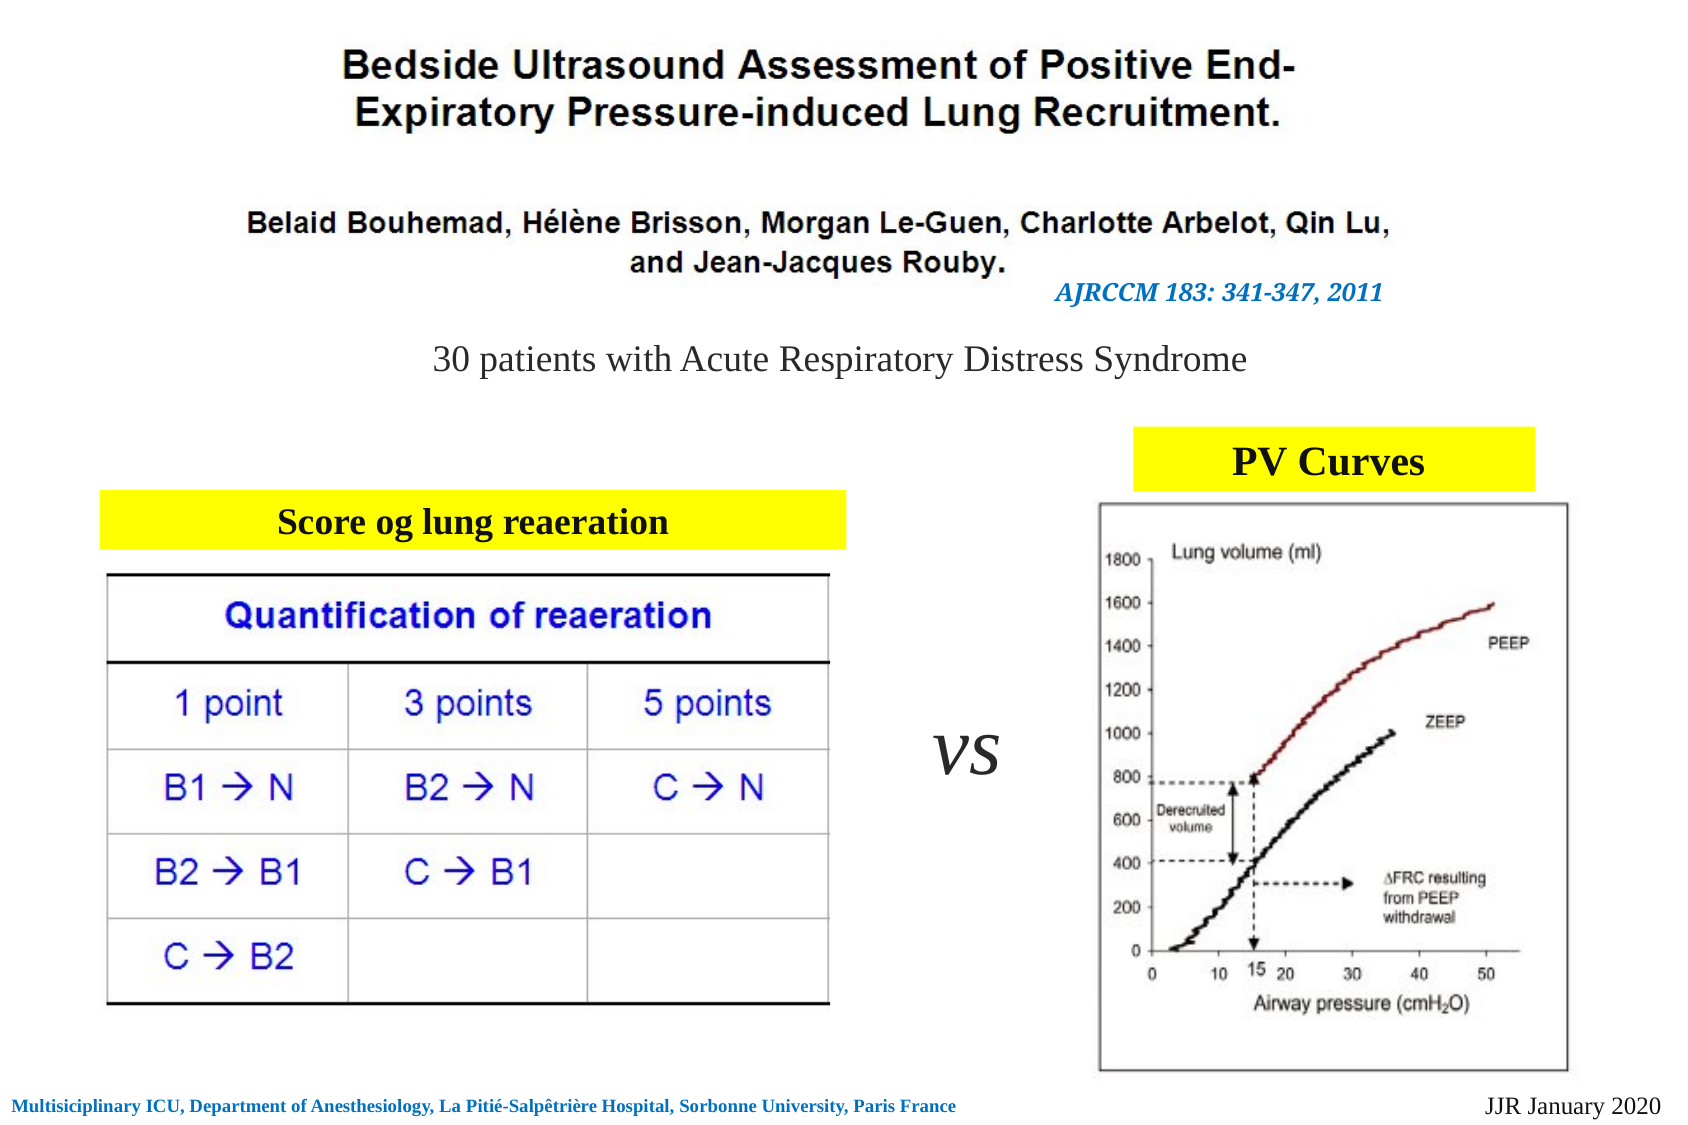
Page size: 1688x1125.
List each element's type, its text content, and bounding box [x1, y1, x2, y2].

text_box JJR January 2020 [1446, 1082, 1688, 1125]
text_box AJRCCM 183: 341-347, 2011 [997, 268, 1442, 314]
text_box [890, 426, 1589, 1089]
picture [240, 42, 1411, 293]
picture [99, 560, 831, 1018]
text_box Score og lung reaeration [99, 490, 847, 550]
text_box Multisiciplinary ICU, Department of Anesthesiology, La Pitié-Salpêtrière Hospital, Sorbonne University, Paris France [0, 1086, 974, 1124]
text_box 30 patients with Acute Respiratory Distress Syndrome [170, 326, 1511, 386]
